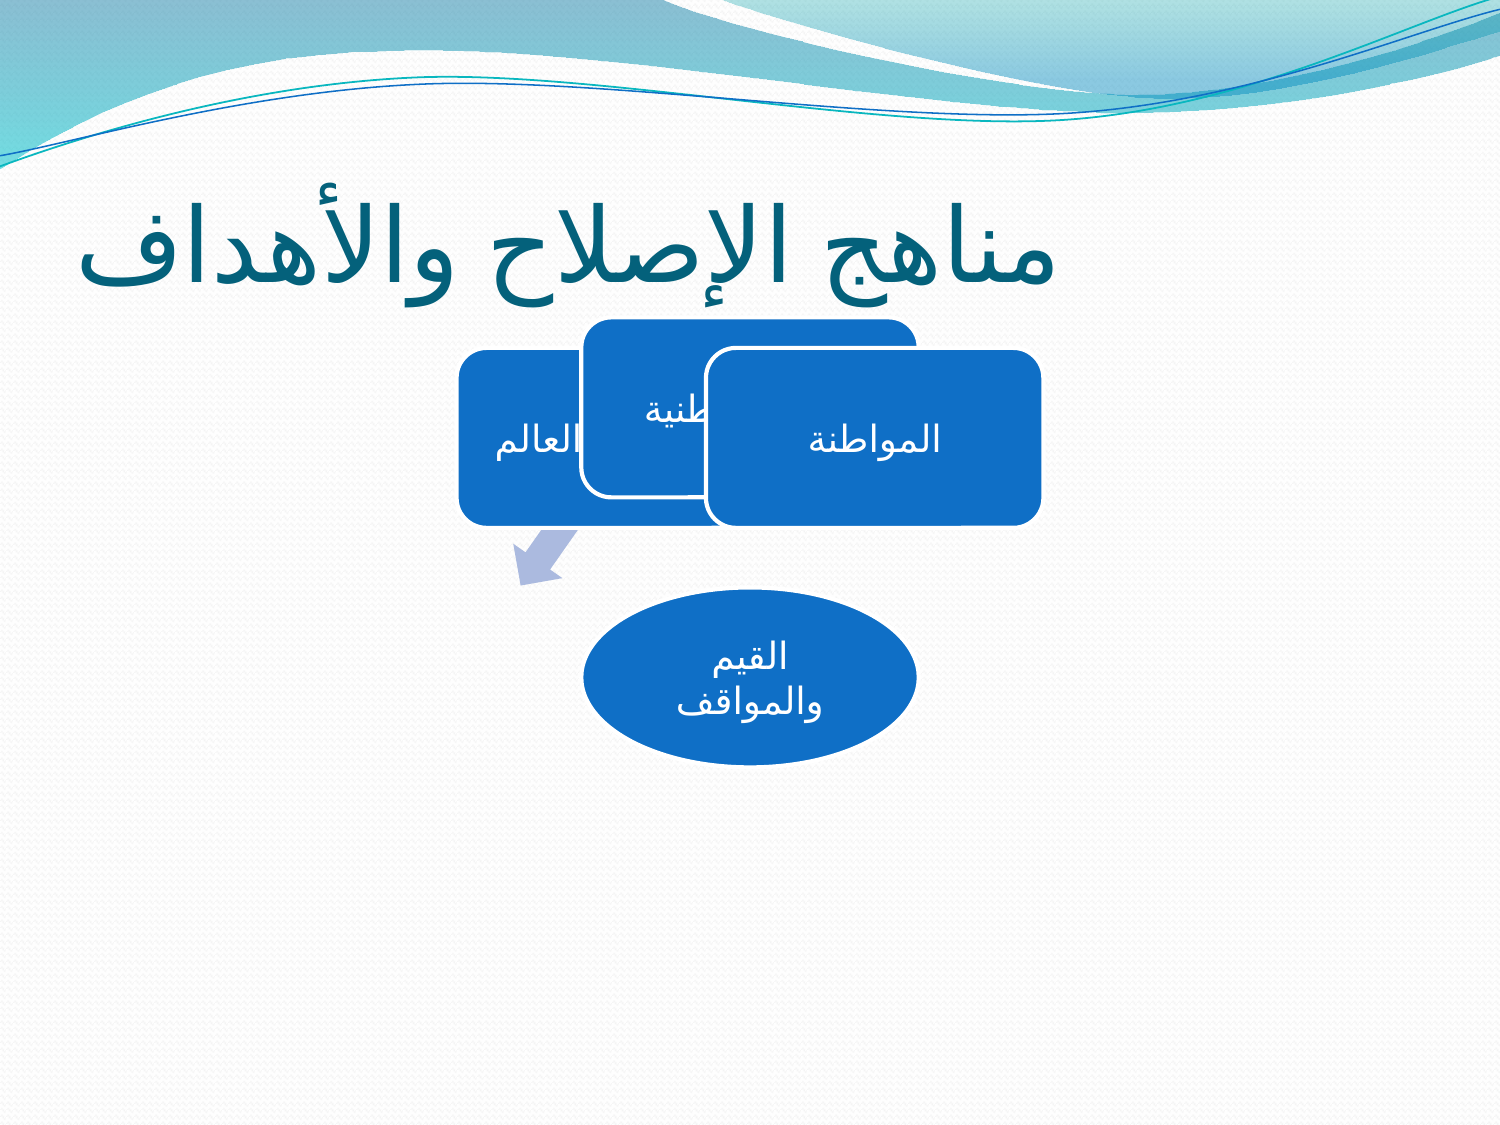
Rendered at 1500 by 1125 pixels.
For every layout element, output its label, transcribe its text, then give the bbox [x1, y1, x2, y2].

title مناهج الإصلاح والأهداف [75, 115, 1425, 303]
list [74, 317, 1426, 1038]
